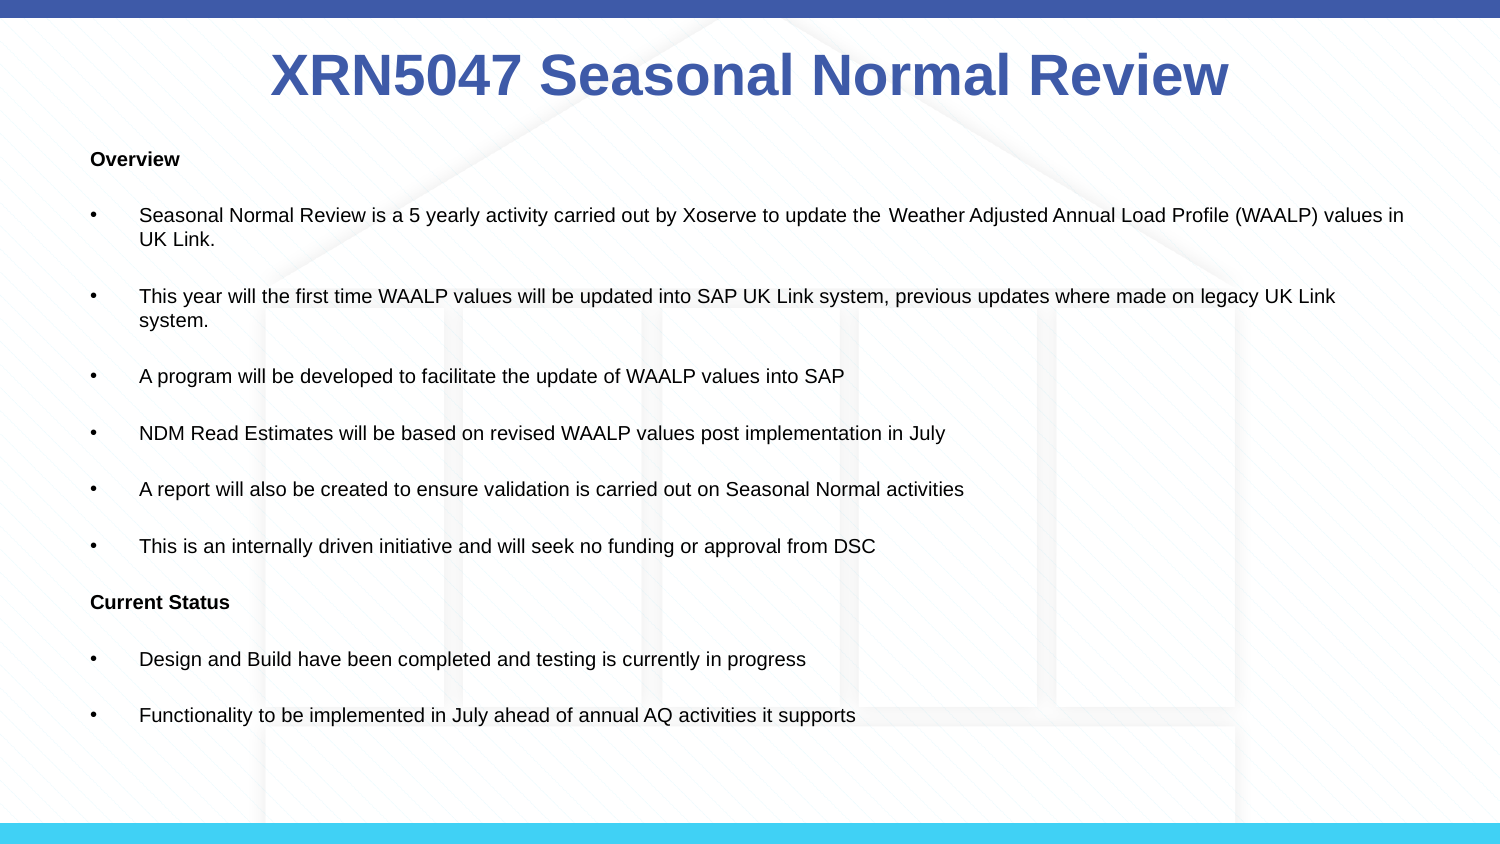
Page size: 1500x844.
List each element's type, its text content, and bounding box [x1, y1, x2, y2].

picture [0, 0, 1500, 20]
title XRN5047 Seasonal Normal Review [0, 20, 1500, 125]
list Overview Seasonal Normal Review is a 5 yearly activity carried out by Xoserve to update the Weather Adjusted Annual Load Profile (WAALP) values in UK Link. This year will the first time WAALP values will be updated into SAP UK Link system, previous updates where made on legacy UK Link system. A program will be developed to facilitate the update of WAALP values into SAP NDM Read Estimates will be based on revised WAALP values post implementation in July A report will also be created to ensure validation is carried out on Seasonal Normal activities This is an internally driven initiative and will seek no funding or approval from DSC Current Status Design and Build have been completed and testing is currently in progress Functionality to be implemented in July ahead of annual AQ activities it supports [75, 138, 1425, 741]
picture [0, 125, 1500, 844]
